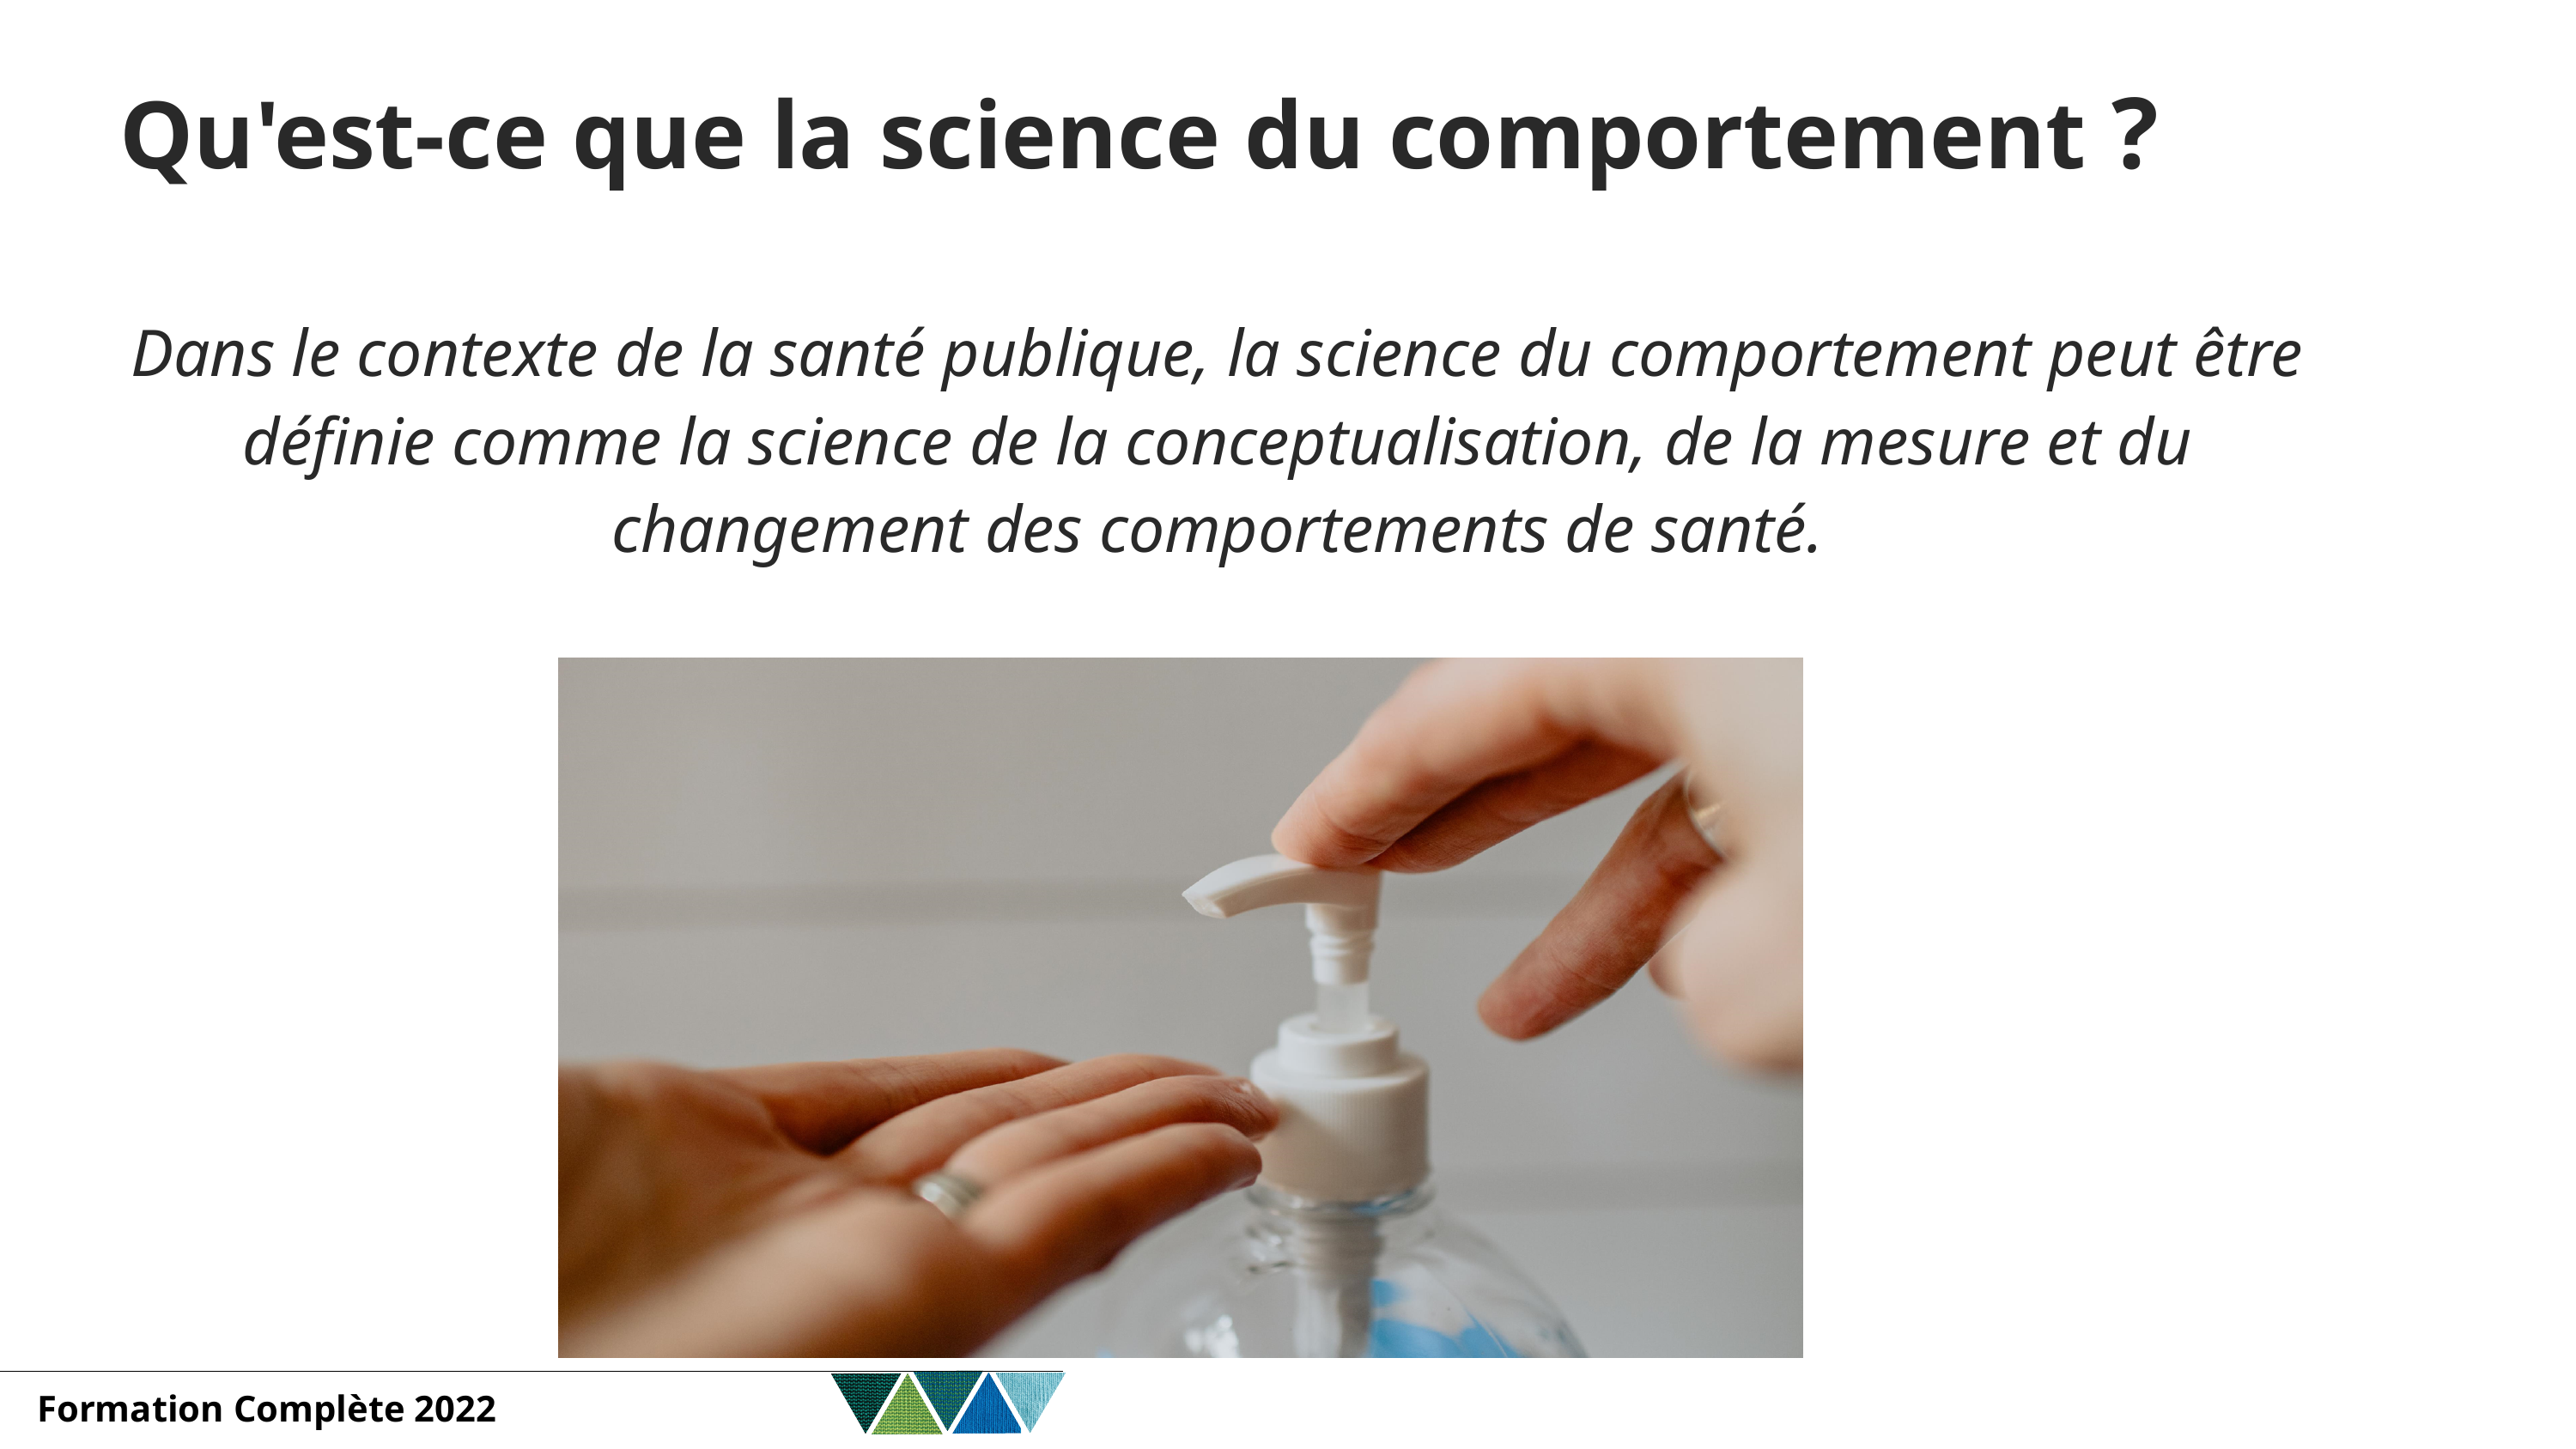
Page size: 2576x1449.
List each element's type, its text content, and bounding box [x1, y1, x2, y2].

picture [927, 1396, 936, 1399]
picture [960, 1397, 966, 1403]
picture [943, 1386, 952, 1391]
picture [952, 1372, 1019, 1434]
picture [949, 1397, 956, 1402]
picture [557, 658, 1803, 1358]
picture [971, 1377, 979, 1382]
picture [944, 1407, 951, 1413]
picture [944, 1379, 971, 1384]
picture [937, 1411, 945, 1421]
list Dans le contexte de la santé publique, la science du comportement peut être définie comme la science de la conceptualisation, de la mesure et du changement des comportements de santé. [107, 294, 2330, 1306]
picture [953, 1410, 960, 1415]
text_box Formation Complète 2022 [24, 1379, 556, 1435]
title Qu'est-ce que la science du comportement ? [107, 76, 2330, 242]
picture [954, 1389, 973, 1396]
picture [995, 1373, 1066, 1434]
picture [930, 1400, 936, 1407]
picture [872, 1373, 943, 1434]
picture [831, 1373, 902, 1434]
picture [913, 1372, 920, 1381]
picture [919, 1378, 929, 1386]
